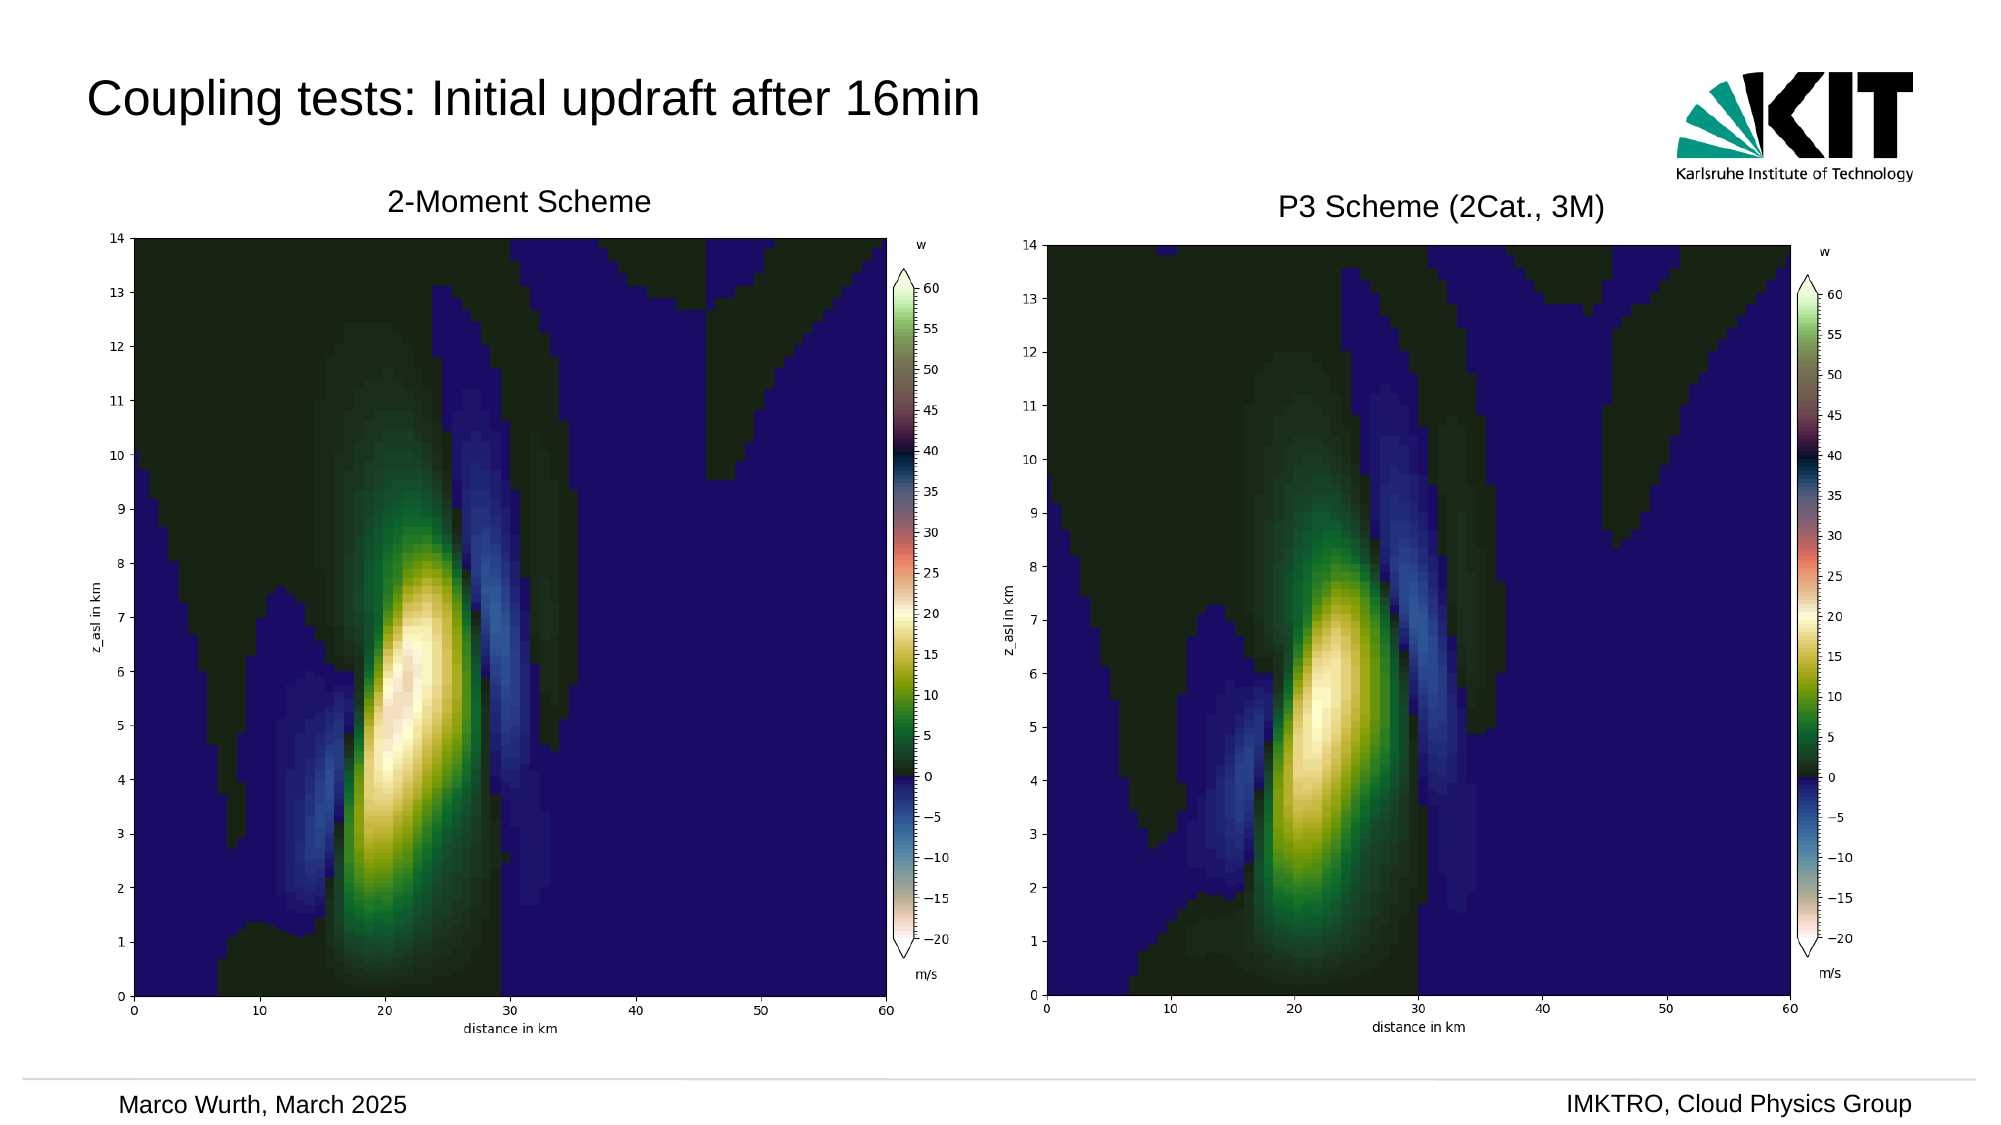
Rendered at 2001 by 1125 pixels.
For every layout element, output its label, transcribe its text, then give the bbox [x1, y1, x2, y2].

text_box 2-Moment Scheme [372, 155, 684, 221]
picture [994, 228, 1863, 1043]
picture [1677, 72, 1913, 182]
title Coupling tests: Initial updraft after 16min [86, 64, 1589, 127]
text_box P3 Scheme (2Cat., 3M) [1263, 159, 1640, 228]
picture [81, 221, 960, 1049]
